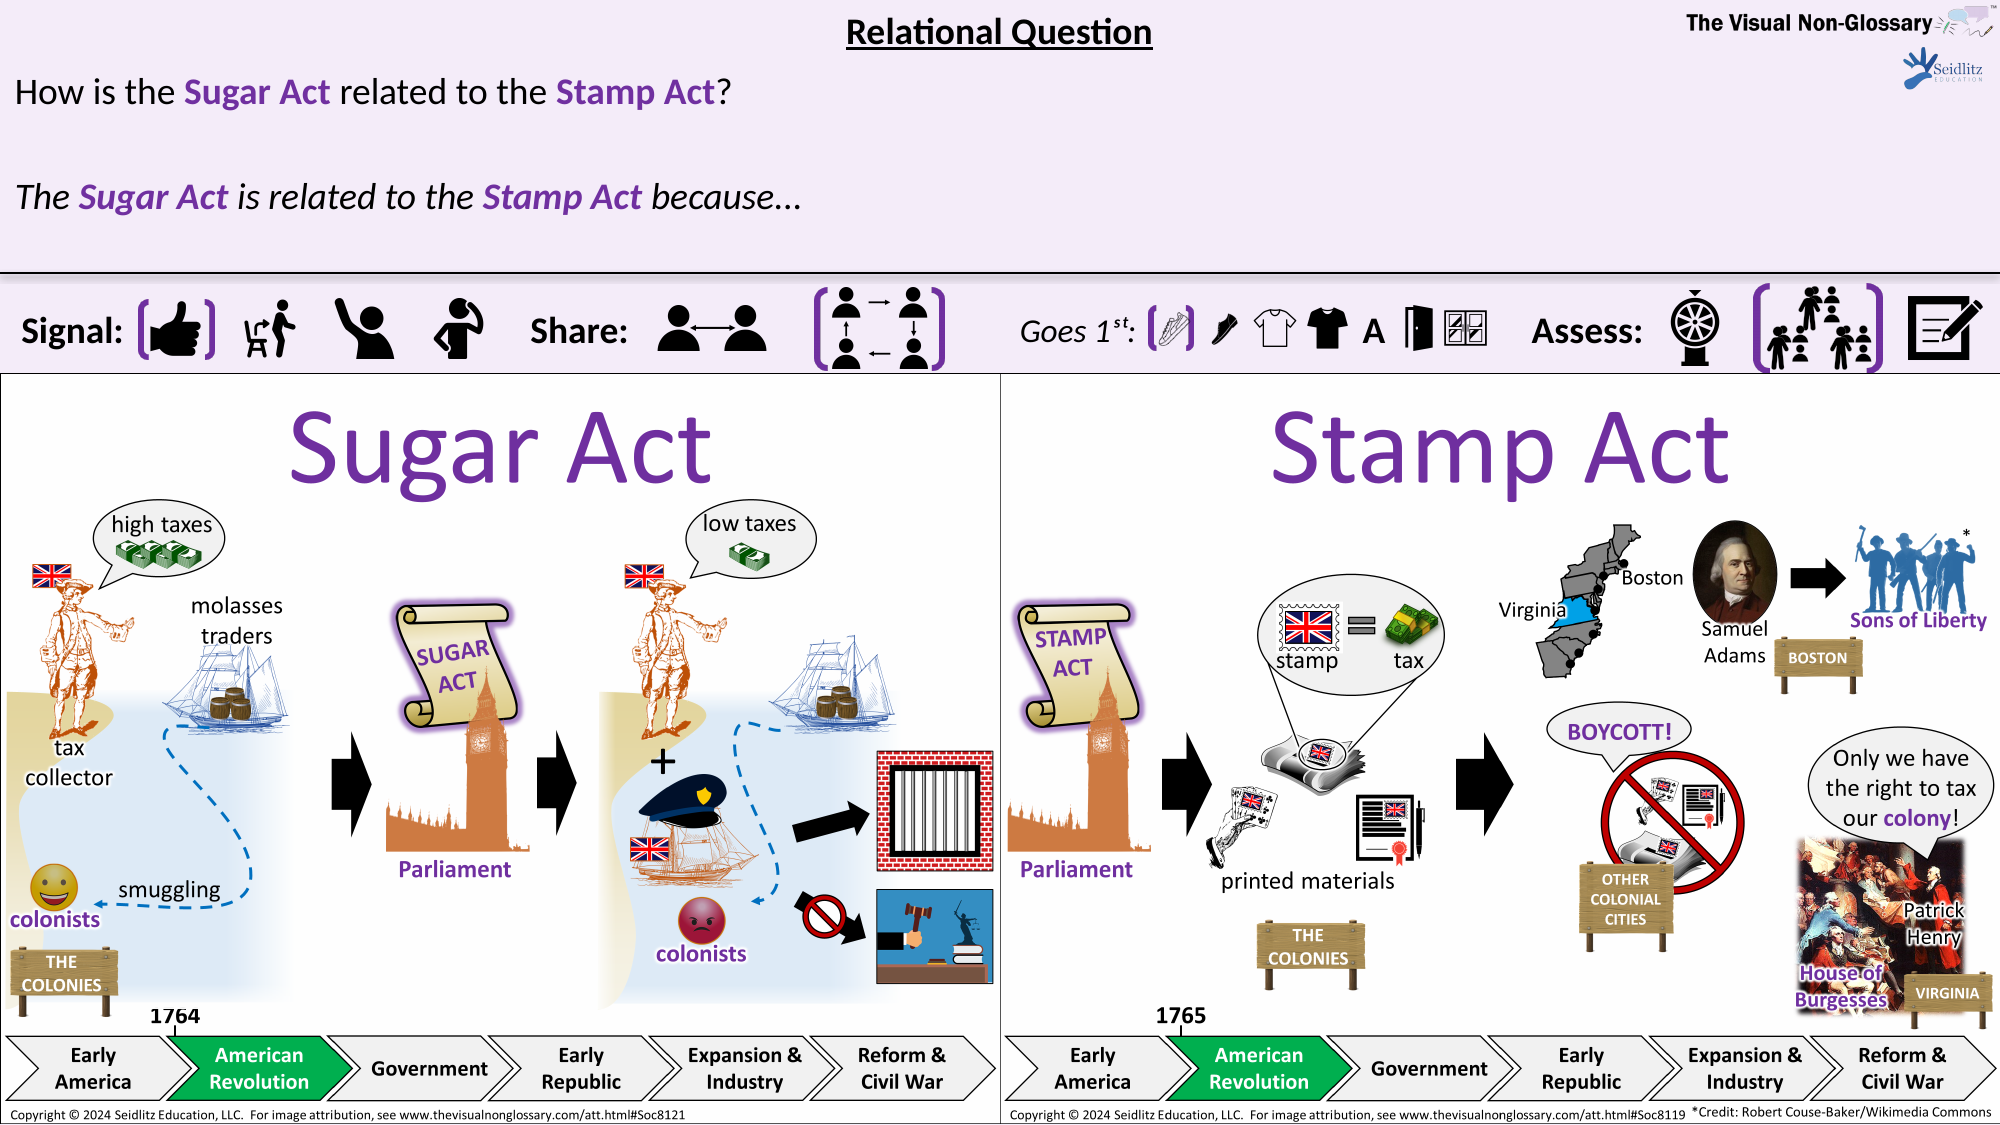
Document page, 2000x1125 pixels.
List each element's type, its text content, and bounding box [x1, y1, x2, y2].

text_box The Sugar Act is related to the Stamp Act because... [0, 164, 2000, 225]
picture [1657, 290, 1733, 367]
text_box Goes 1ˢᵗ: [1005, 301, 1152, 357]
picture [1672, 0, 2000, 40]
picture [1907, 290, 1984, 367]
text_box Signal: [6, 298, 138, 359]
text_box Relational Question [831, 0, 1169, 59]
picture [334, 298, 395, 359]
picture [239, 298, 301, 359]
picture [137, 298, 215, 361]
picture [1396, 305, 1489, 352]
text_box A [1347, 298, 1401, 359]
picture [1148, 305, 1195, 352]
picture [0, 283, 2000, 1124]
picture [1202, 310, 1241, 349]
picture [1304, 305, 1351, 352]
text_box Assess: [1516, 298, 1652, 359]
text_box Share: [515, 298, 644, 359]
picture [814, 287, 946, 371]
picture [428, 298, 490, 359]
picture [1252, 305, 1298, 352]
picture [656, 305, 769, 352]
text_box How is the Sugar Act related to the Stamp Act? [0, 59, 2000, 120]
picture [1898, 44, 1991, 97]
